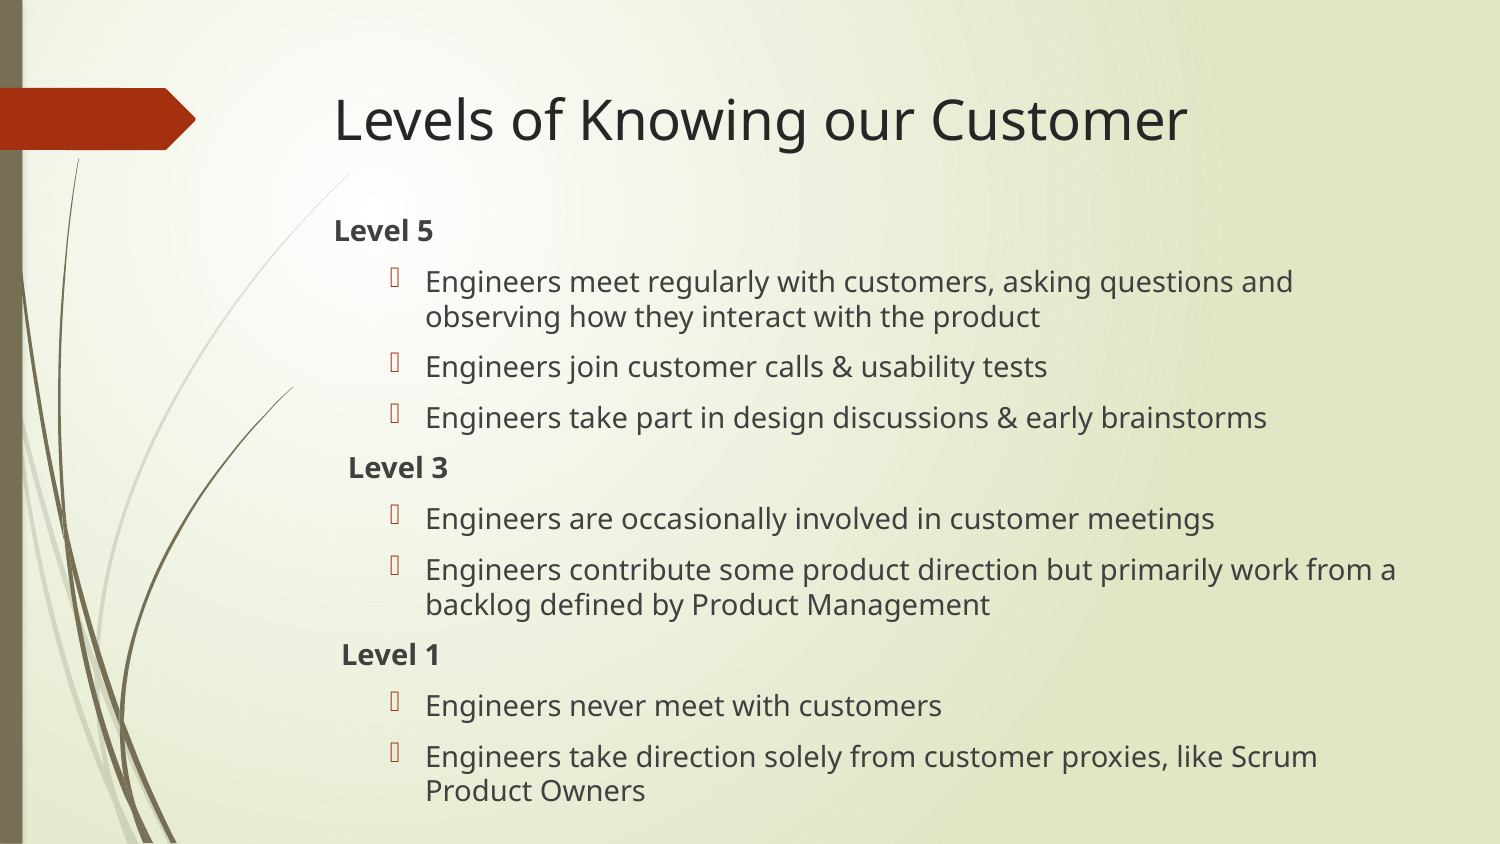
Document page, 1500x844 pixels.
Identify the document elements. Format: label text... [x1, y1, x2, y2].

title Levels of Knowing our Customer [319, 76, 1416, 204]
list Level 5 Engineers meet regularly with customers, asking questions and observing how they interact with the product Engineers join customer calls & usability tests Engineers take part in design discussions & early brainstorms Level 3 Engineers are occasionally involved in customer meetings Engineers contribute some product direction but primarily work from a backlog defined by Product Management Level 1 Engineers never meet with customers Engineers take direction solely from customer proxies, like Scrum Product Owners [318, 204, 1416, 728]
